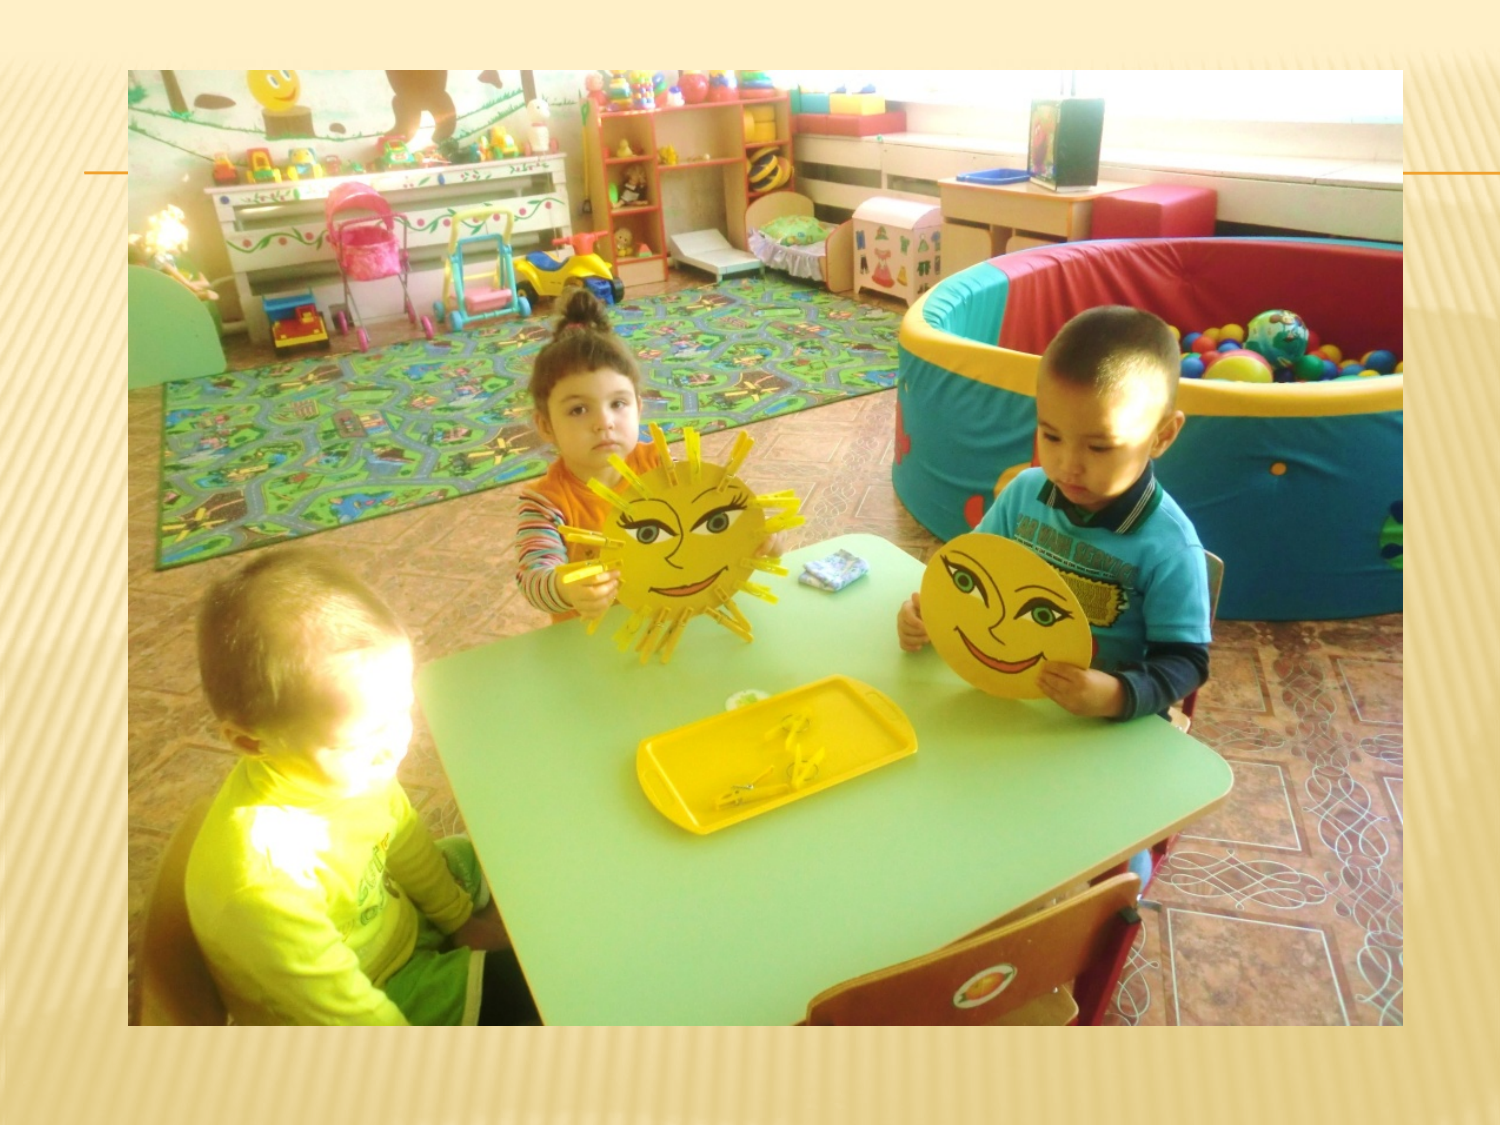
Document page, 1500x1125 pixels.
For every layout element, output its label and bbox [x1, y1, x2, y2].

picture [128, 70, 1403, 1026]
